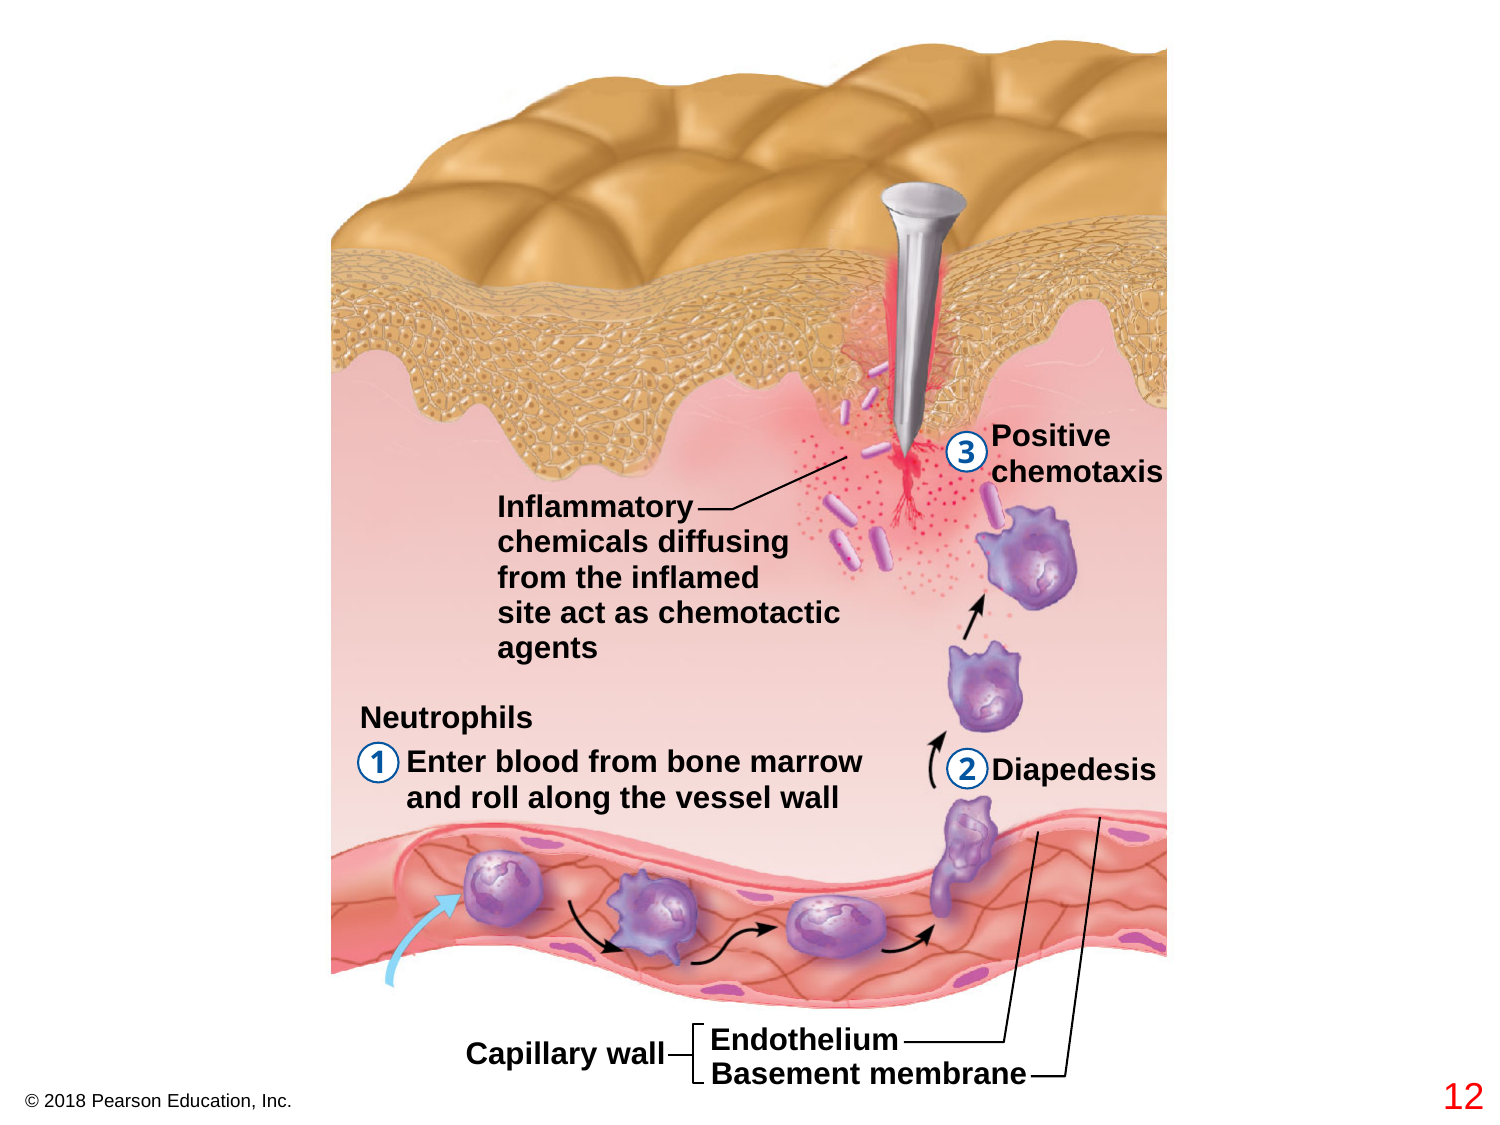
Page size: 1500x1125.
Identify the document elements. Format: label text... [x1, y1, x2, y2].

picture [325, 34, 1175, 1091]
text_box © 2018 Pearson Education, Inc. [10, 1074, 517, 1125]
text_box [946, 748, 988, 789]
slide_number 12 [1149, 1064, 1500, 1125]
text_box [946, 431, 988, 472]
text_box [357, 742, 399, 783]
